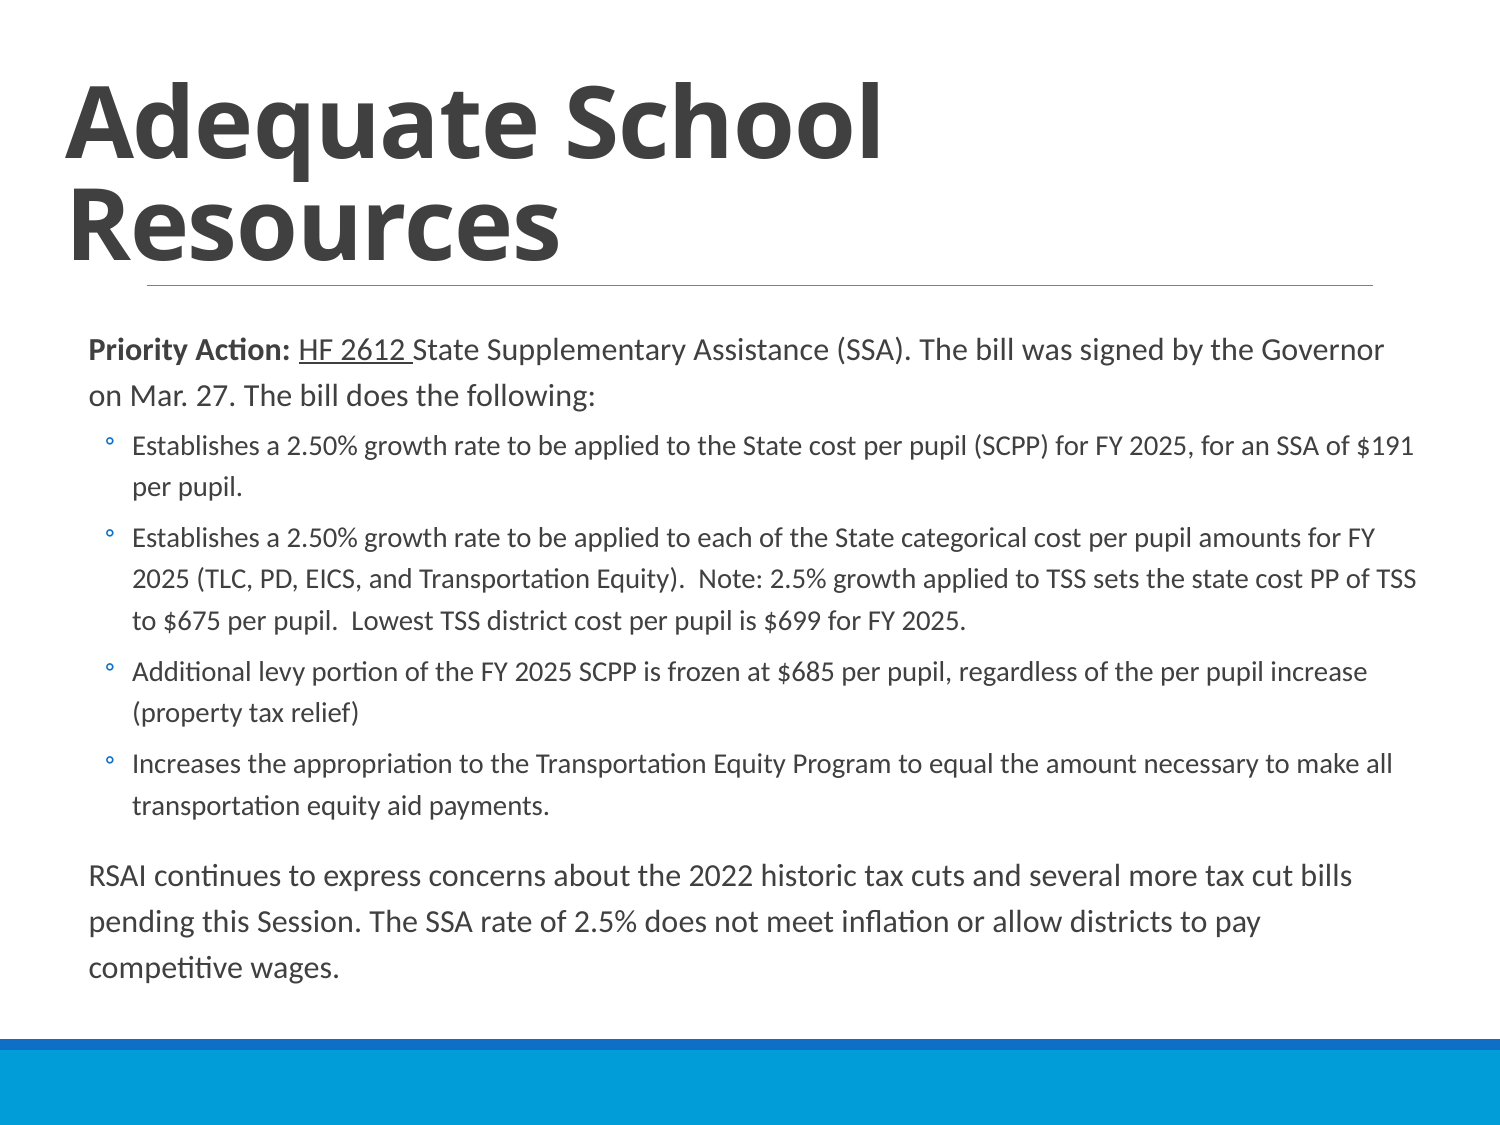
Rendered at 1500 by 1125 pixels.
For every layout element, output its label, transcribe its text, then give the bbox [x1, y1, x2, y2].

title Adequate School Resources [50, 50, 1288, 288]
list Priority Action: HF 2612 State Supplementary Assistance (SSA). The bill was signed by the Governor on Mar. 27. The bill does the following: Establishes a 2.50% growth rate to be applied to the State cost per pupil (SCPP) for FY 2025, for an SSA of $191 per pupil. Establishes a 2.50% growth rate to be applied to each of the State categorical cost per pupil amounts for FY 2025 (TLC, PD, EICS, and Transportation Equity). Note: 2.5% growth applied to TSS sets the state cost PP of TSS to $675 per pupil. Lowest TSS district cost per pupil is $699 for FY 2025. Additional levy portion of the FY 2025 SCPP is frozen at $685 per pupil, regardless of the per pupil increase (property tax relief) Increases the appropriation to the Transportation Equity Program to equal the amount necessary to make all transportation equity aid payments. RSAI continues to express concerns about the 2022 historic tax cuts and several more tax cut bills pending this Session. The SSA rate of 2.5% does not meet inflation or allow districts to pay competitive wages. [75, 312, 1425, 1000]
